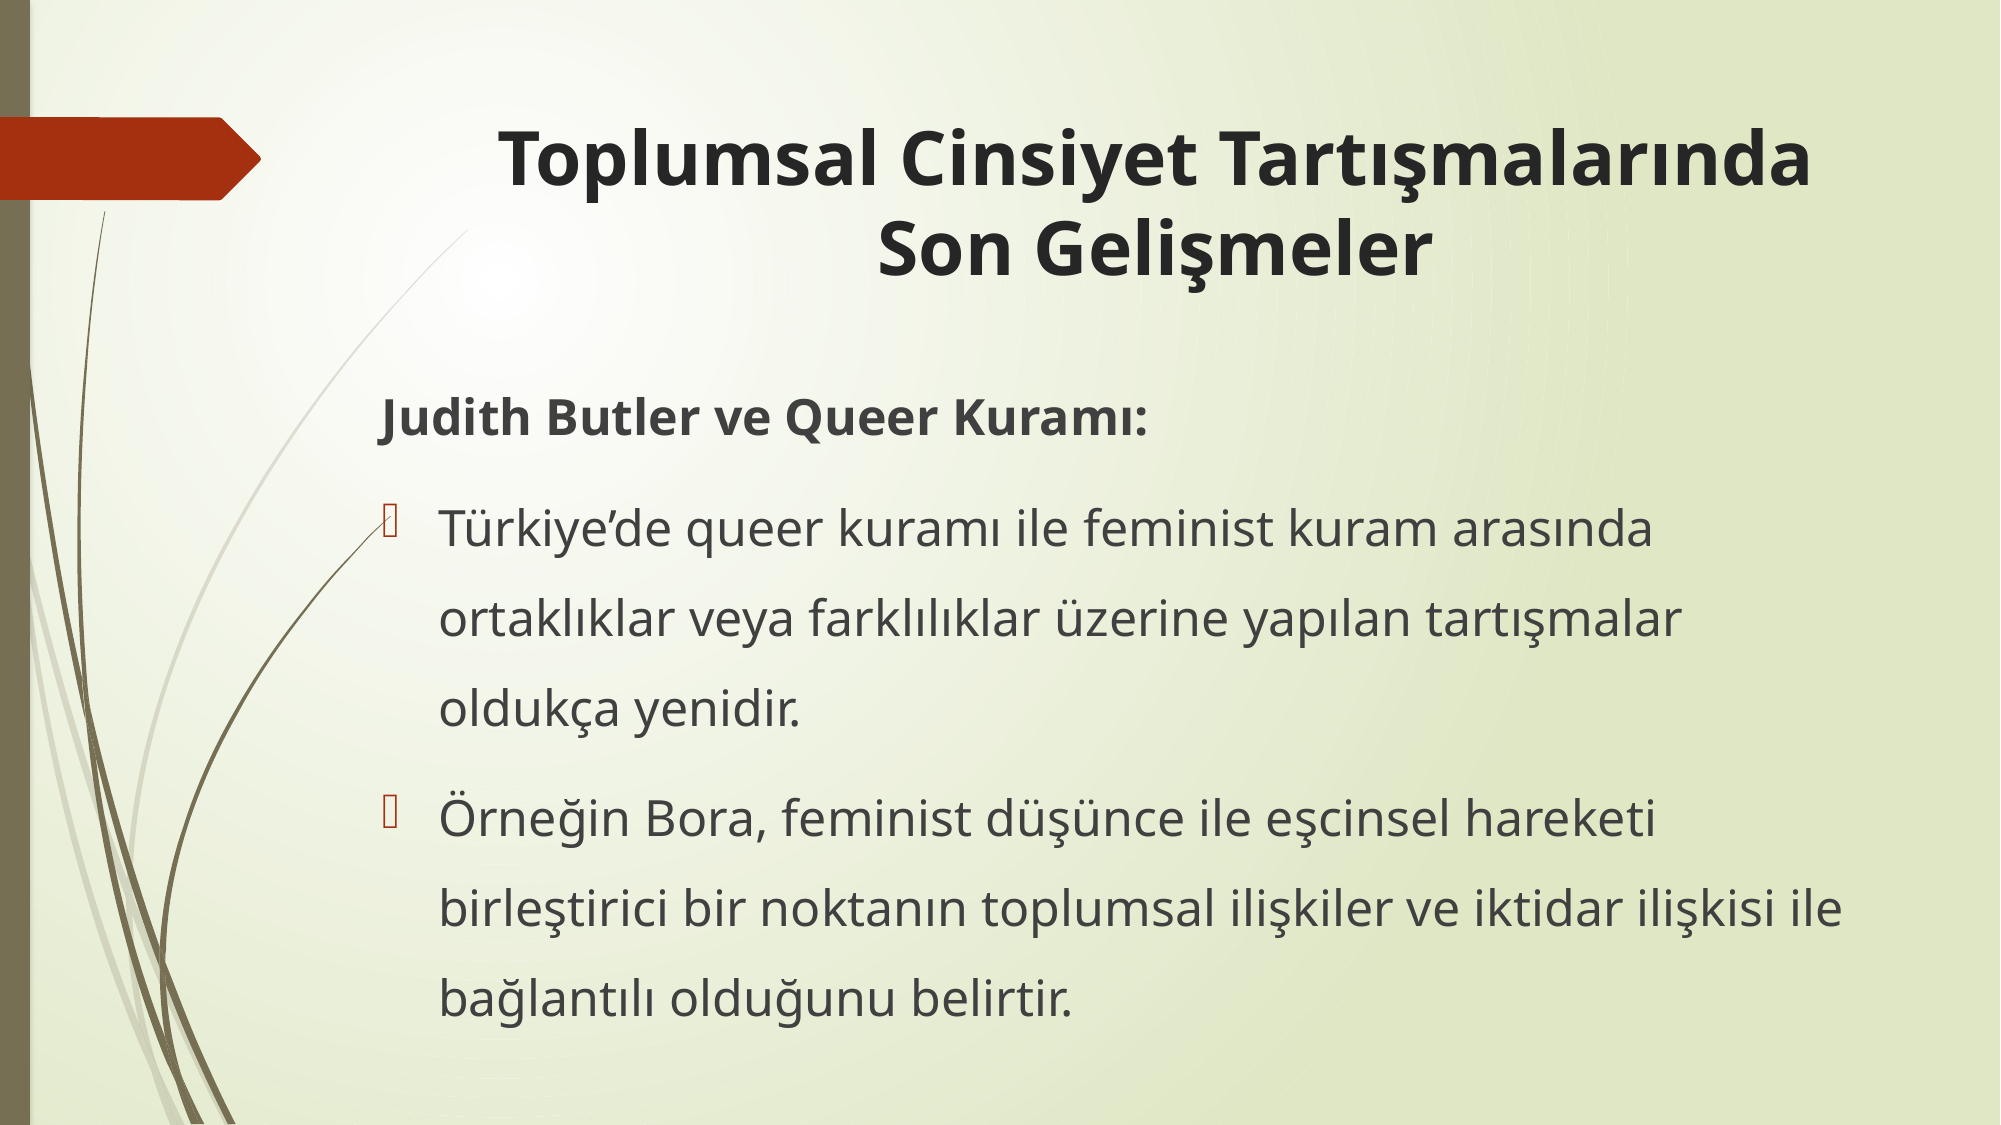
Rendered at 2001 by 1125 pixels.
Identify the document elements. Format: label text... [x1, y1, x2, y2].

list Judith Butler ve Queer Kuramı: Türkiye’de queer kuramı ile feminist kuram arasında ortaklıklar veya farklılıklar üzerine yapılan tartışmalar oldukça yenidir. Örneğin Bora, feminist düşünce ile eşcinsel hareketi birleştirici bir noktanın toplumsal ilişkiler ve iktidar ilişkisi ile bağlantılı olduğunu belirtir. [366, 347, 1888, 1125]
title Toplumsal Cinsiyet Tartışmalarında Son Gelişmeler [425, 102, 1888, 313]
